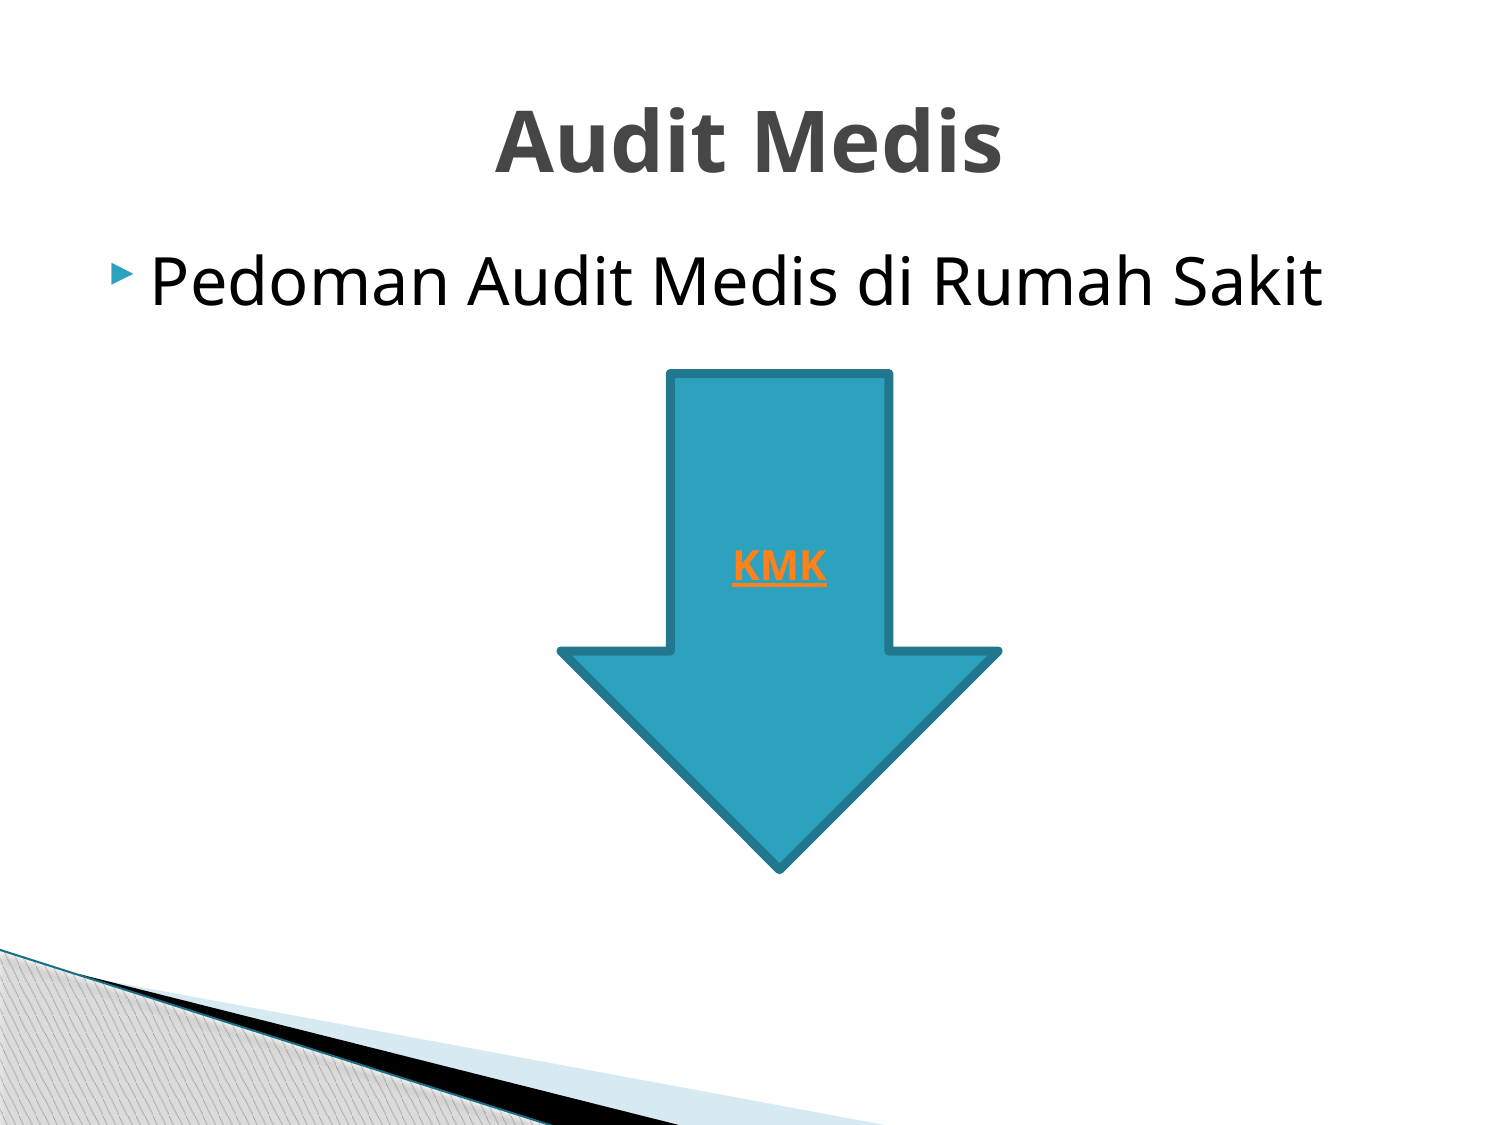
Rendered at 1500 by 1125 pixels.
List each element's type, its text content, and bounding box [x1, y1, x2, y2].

list Pedoman Audit Medis di Rumah Sakit [75, 231, 1447, 1094]
text_box KMK [556, 369, 1003, 875]
title Audit Medis [75, 45, 1425, 233]
